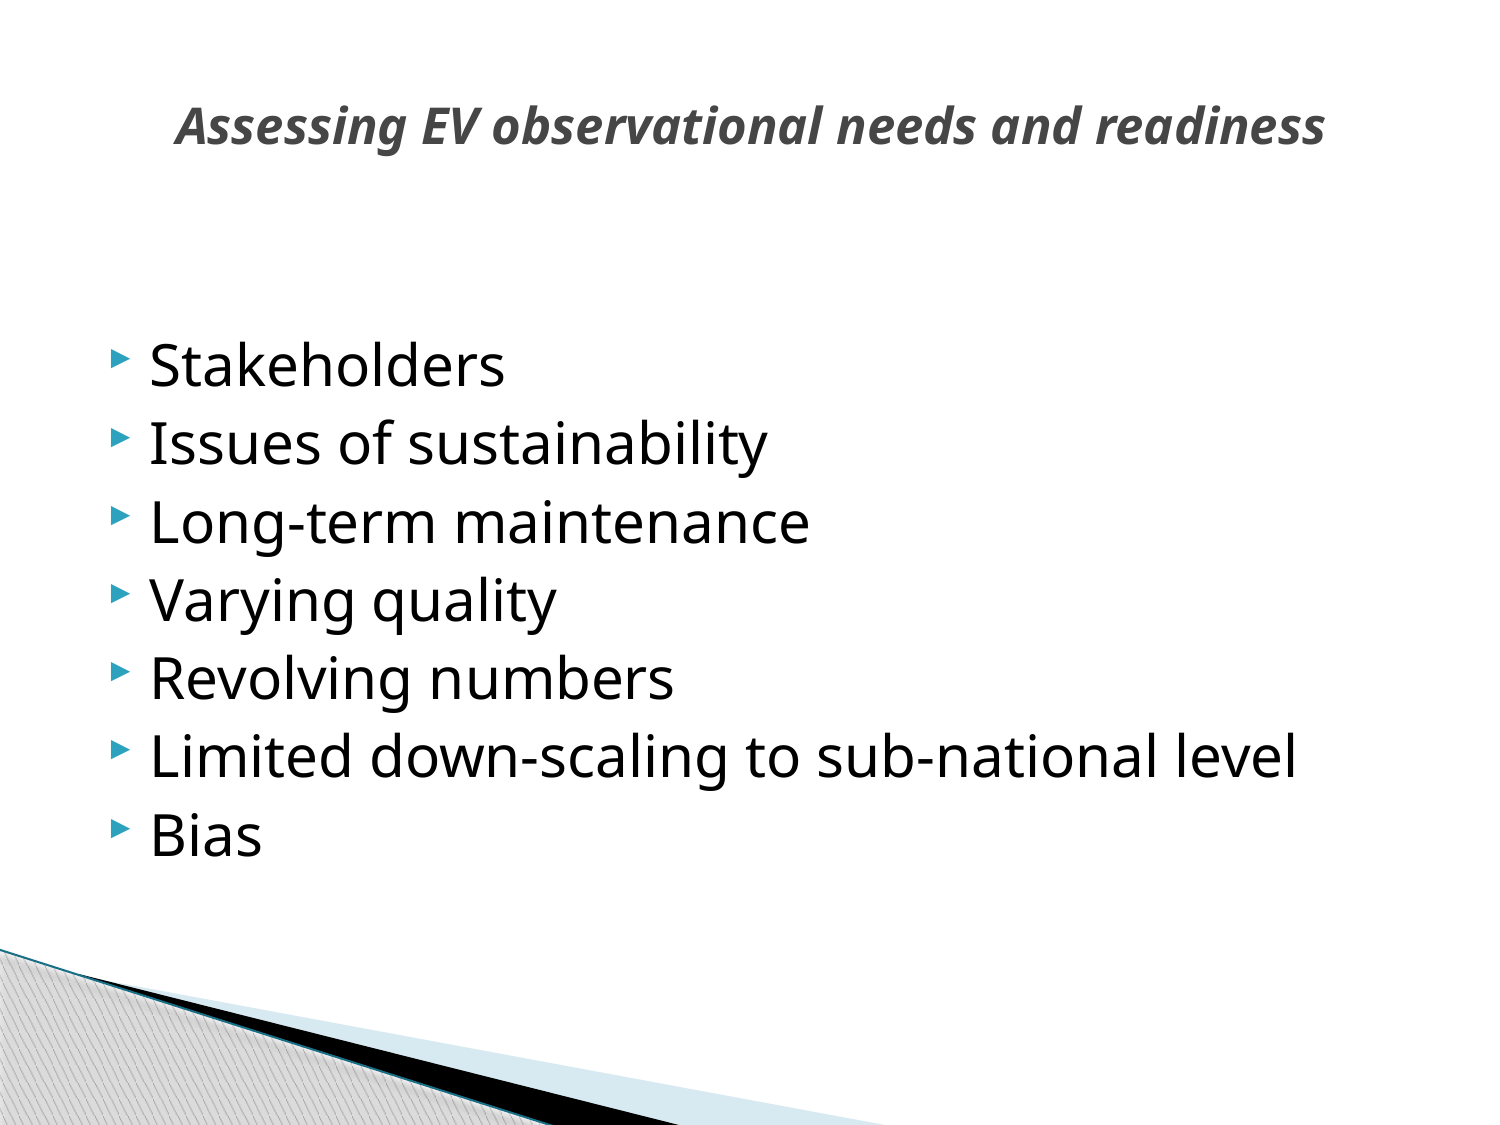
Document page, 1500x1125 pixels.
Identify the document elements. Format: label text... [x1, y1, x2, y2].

list Stakeholders Issues of sustainability Long-term maintenance Varying quality Revolving numbers Limited down-scaling to sub-national level Bias [75, 243, 1425, 986]
title Assessing EV observational needs and readiness [76, 30, 1427, 219]
